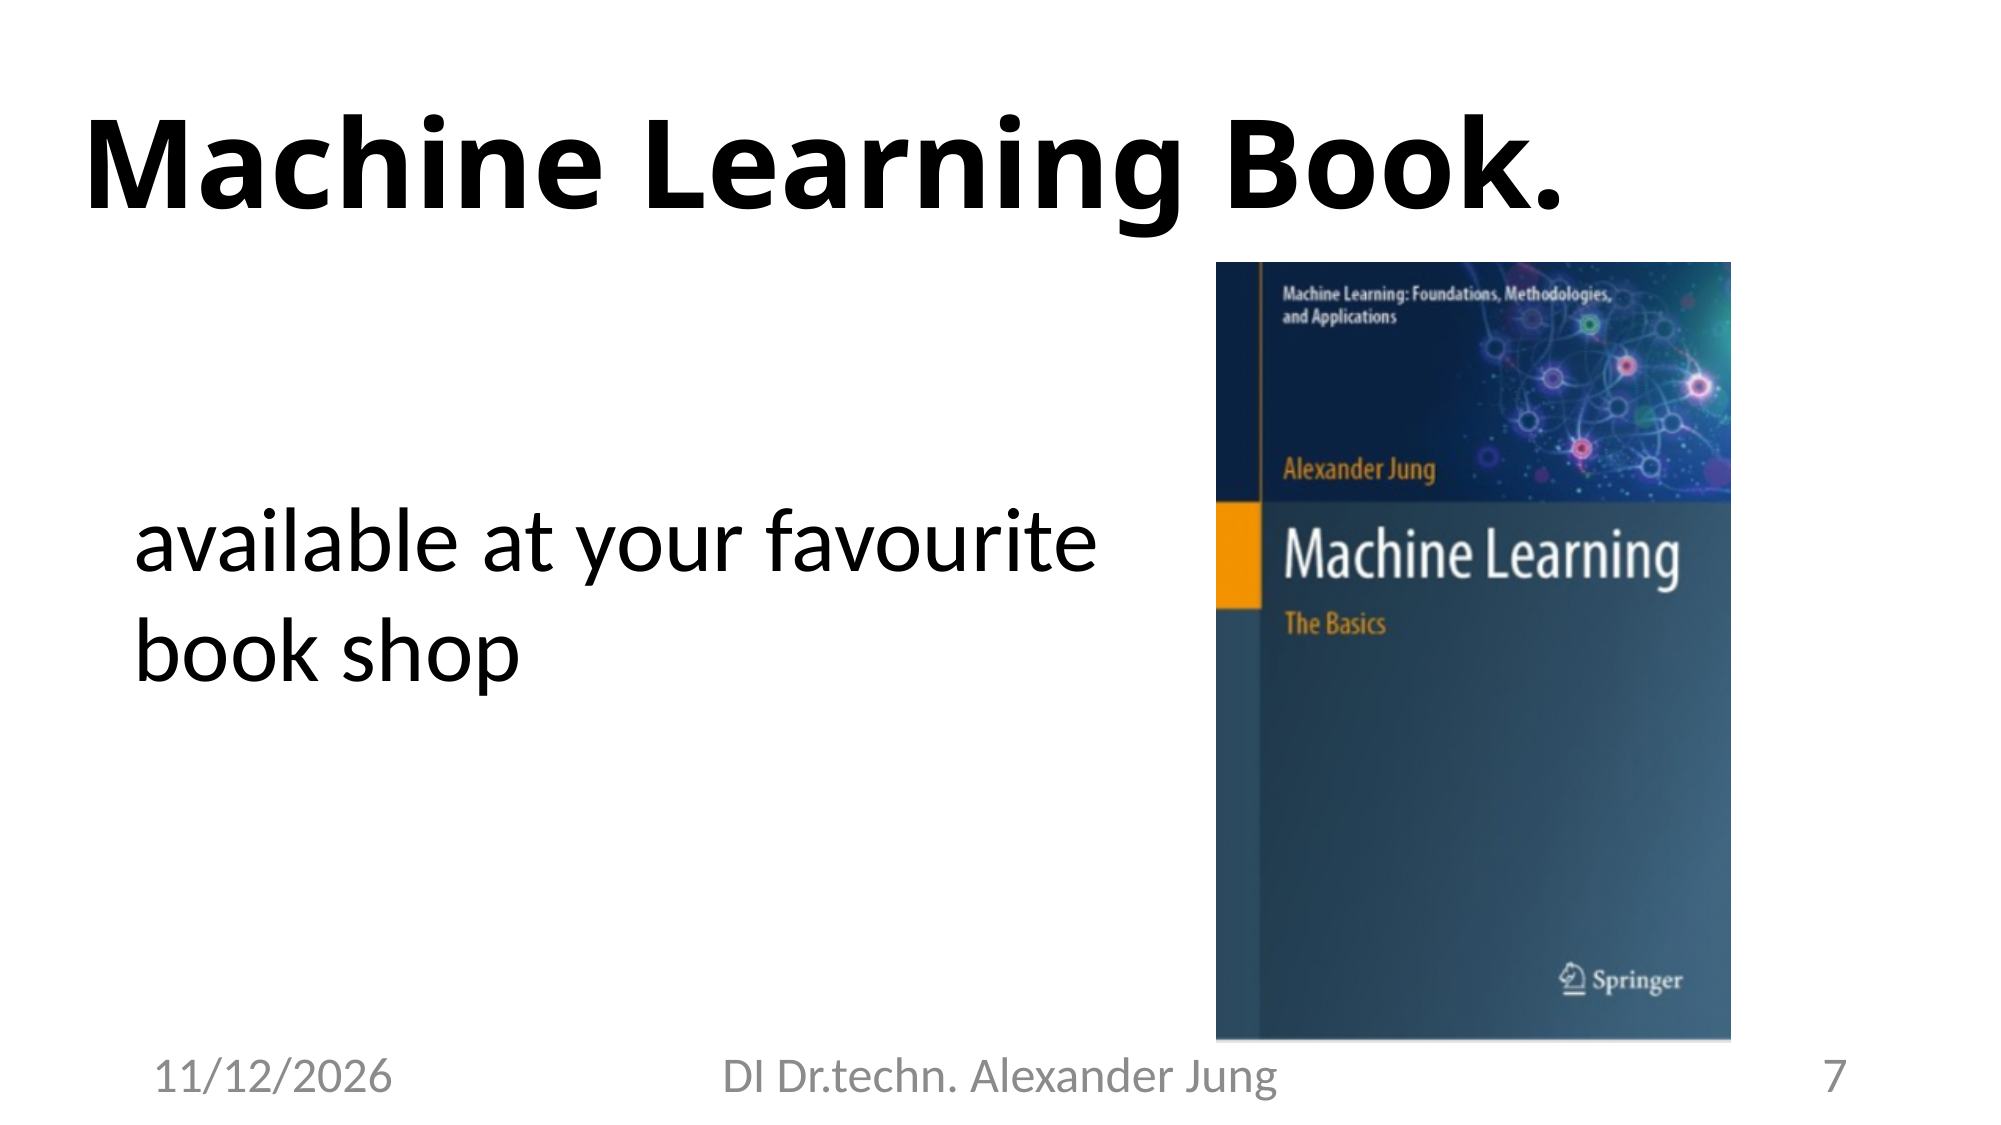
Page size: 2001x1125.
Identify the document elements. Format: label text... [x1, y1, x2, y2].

title Machine Learning Book. [65, 59, 1791, 278]
slide_number 7 [1412, 1042, 1863, 1103]
footer DI Dr.techn. Alexander Jung [662, 1042, 1338, 1103]
text_box available at your favourite book shop [118, 472, 1137, 798]
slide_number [137, 1042, 588, 1103]
picture [1216, 262, 1731, 1043]
